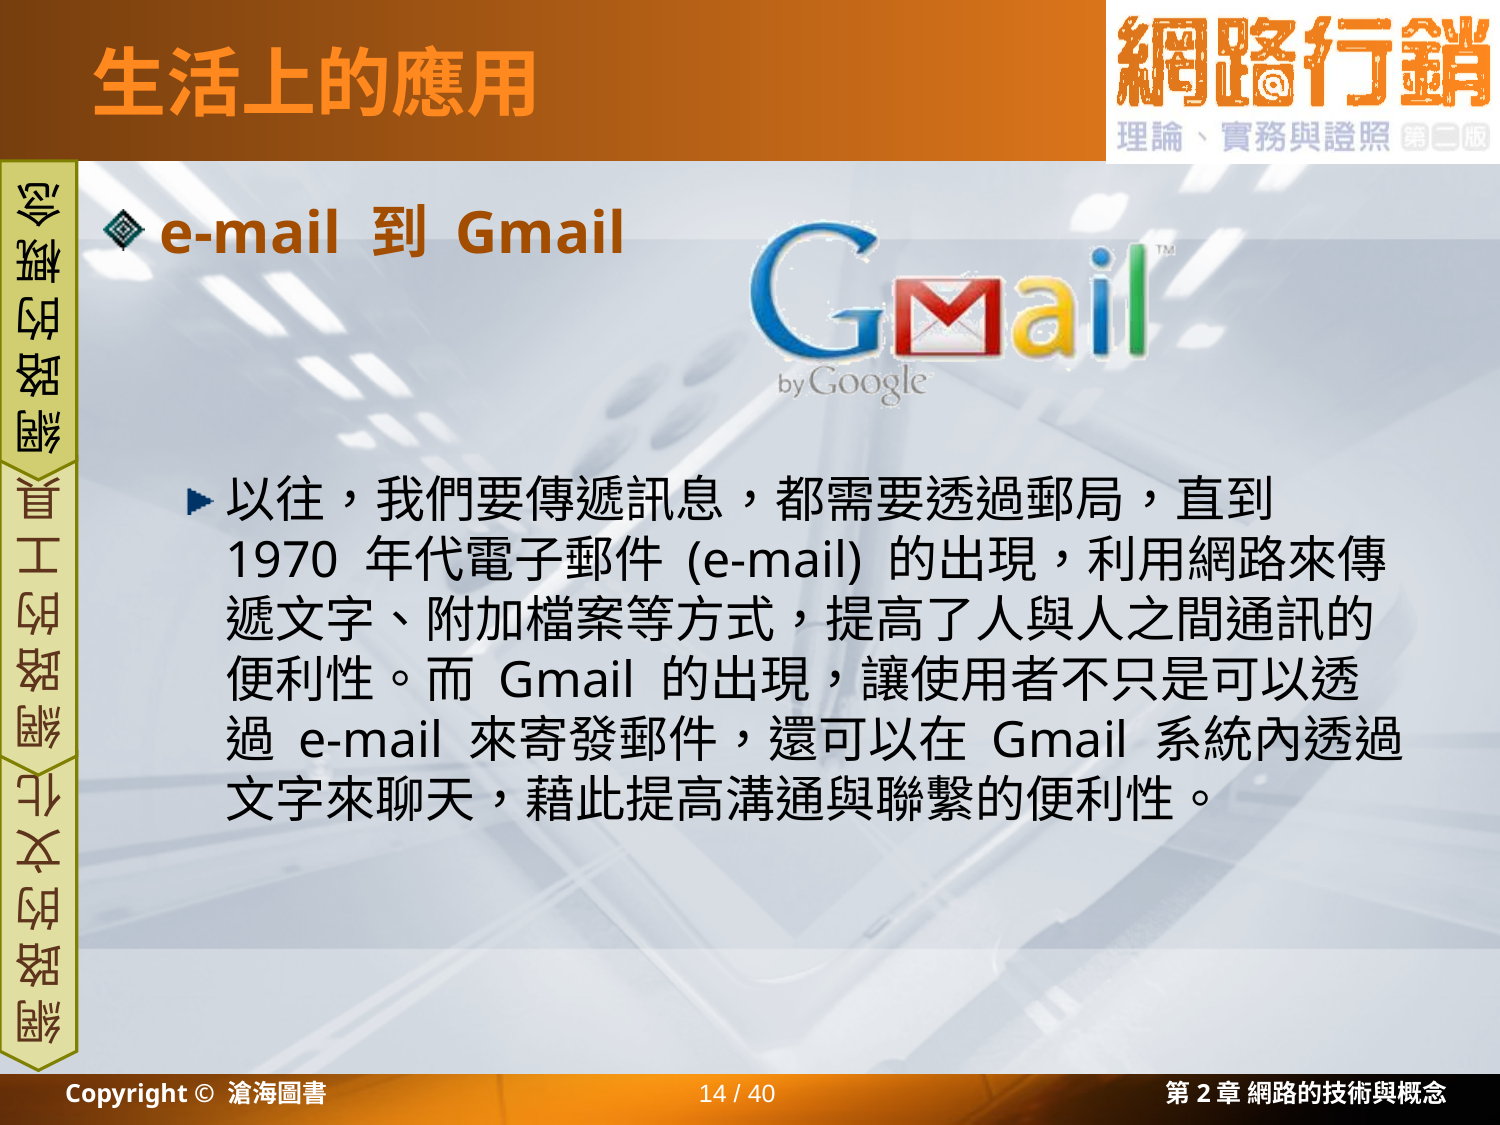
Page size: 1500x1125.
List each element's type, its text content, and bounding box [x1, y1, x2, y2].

footer 第2章 網路的技術與概念 [1012, 1070, 1463, 1114]
slide_number Copyright © 滄海圖書 [49, 1070, 501, 1119]
slide_number 14 / 40 [562, 1070, 913, 1114]
picture [103, 209, 145, 251]
list e-mail 到 Gmail 以往，我們要傳遞訊息，都需要透過郵局，直到 1970 年代電子郵件 (e-mail) 的出現，利用網路來傳遞文字、附加檔案等方式，提高了人與人之間通訊的便利性。而 Gmail 的出現，讓使用者不只是可以透過 e-mail 來寄發郵件，還可以在 Gmail 系統內透過文字來聊天，藉此提高溝通與聯繫的便利性。 [88, 187, 1426, 1051]
picture [0, 1074, 1500, 1125]
picture [1106, 0, 1500, 164]
picture [726, 196, 1196, 431]
title 生活上的應用 [76, 0, 1176, 162]
text_box 網路的工具 [0, 461, 77, 776]
picture [178, 479, 214, 515]
text_box 網路的文化 [0, 757, 77, 1071]
text_box 網路的概念 [0, 160, 77, 480]
